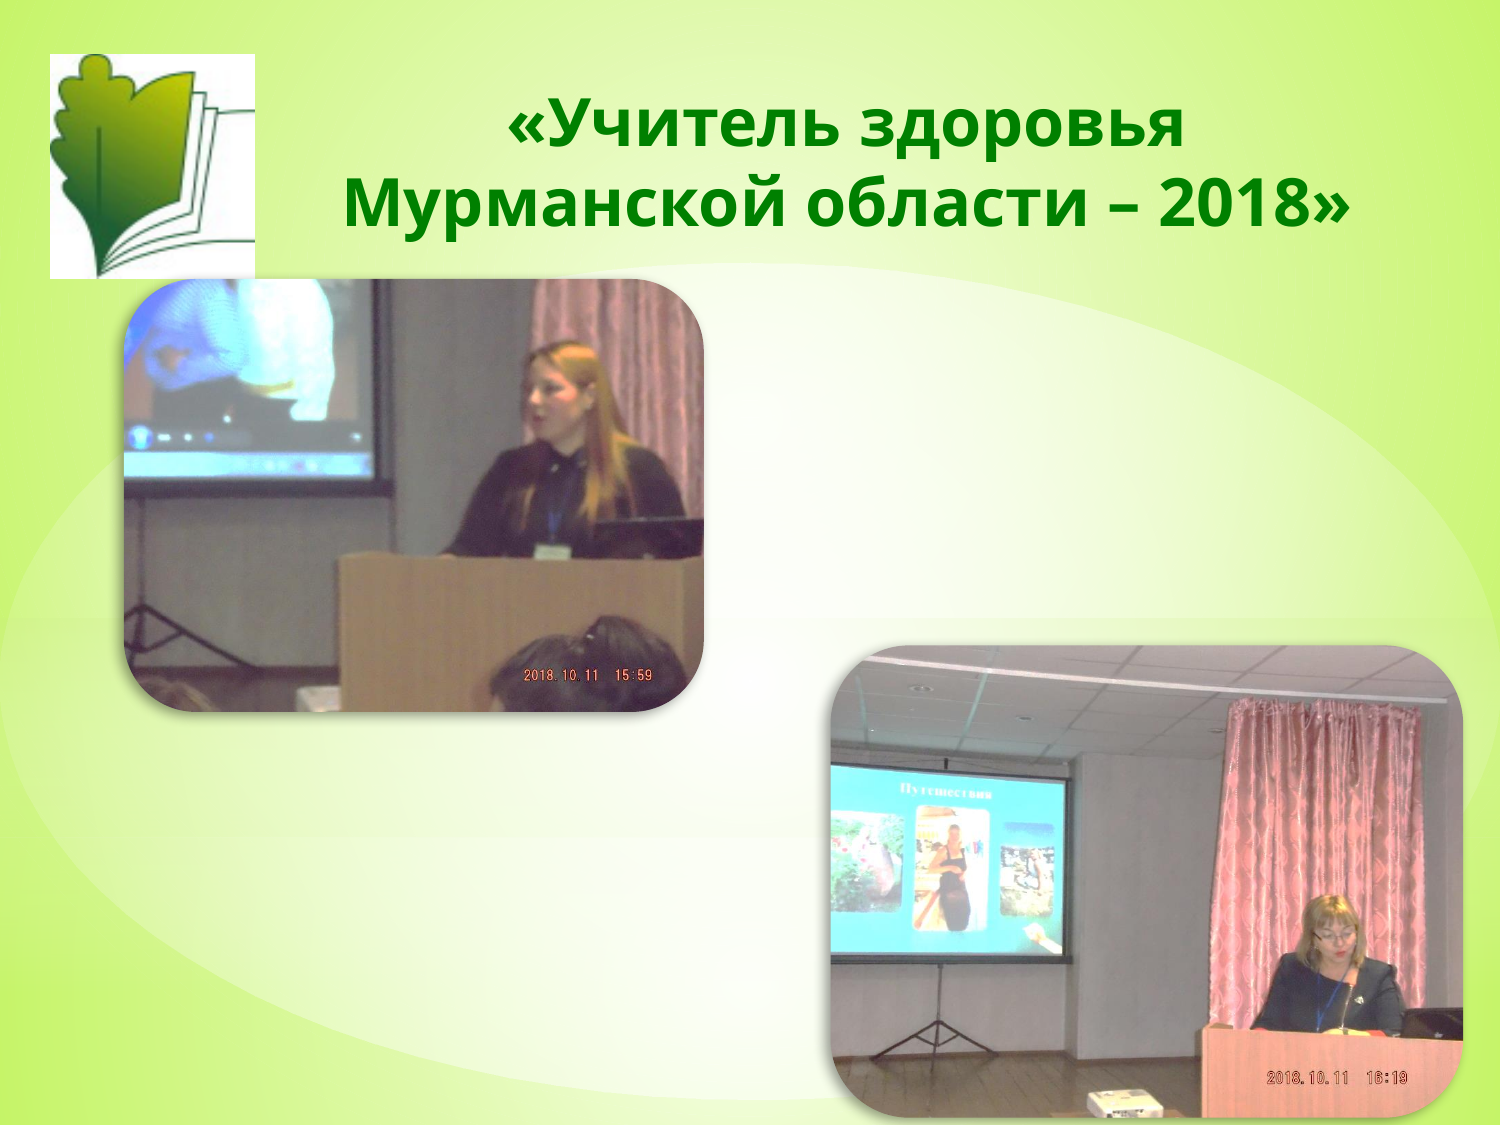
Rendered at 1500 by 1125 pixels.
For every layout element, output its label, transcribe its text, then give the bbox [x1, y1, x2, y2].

picture [49, 53, 705, 713]
title «Учитель здоровья Мурманской области – 2018» [312, 72, 1382, 261]
picture [830, 645, 1464, 1118]
